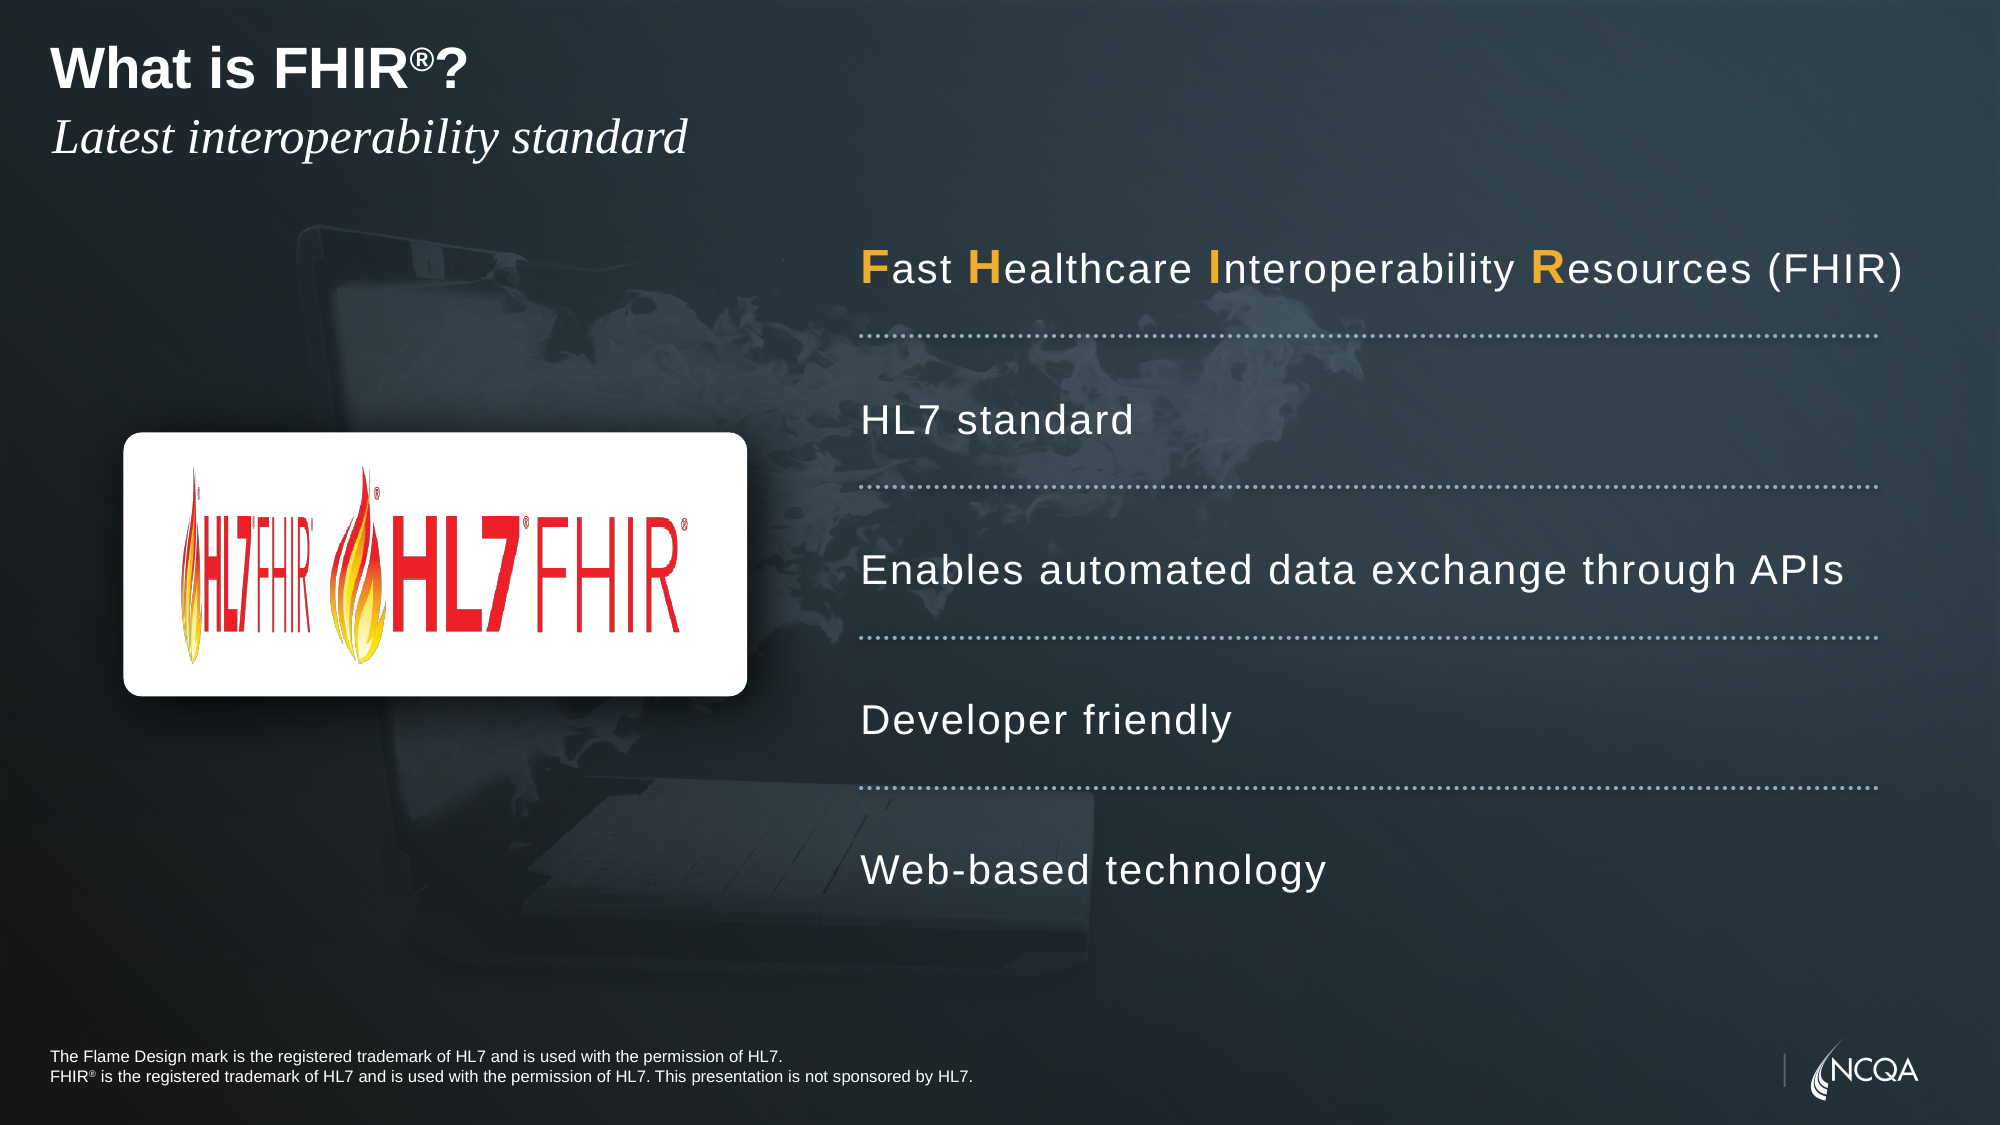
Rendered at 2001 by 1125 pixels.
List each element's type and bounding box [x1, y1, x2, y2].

text_box [0, 0, 2000, 1125]
text_box [860, 335, 1882, 789]
text_box [123, 432, 748, 697]
picture [1799, 1032, 1932, 1108]
